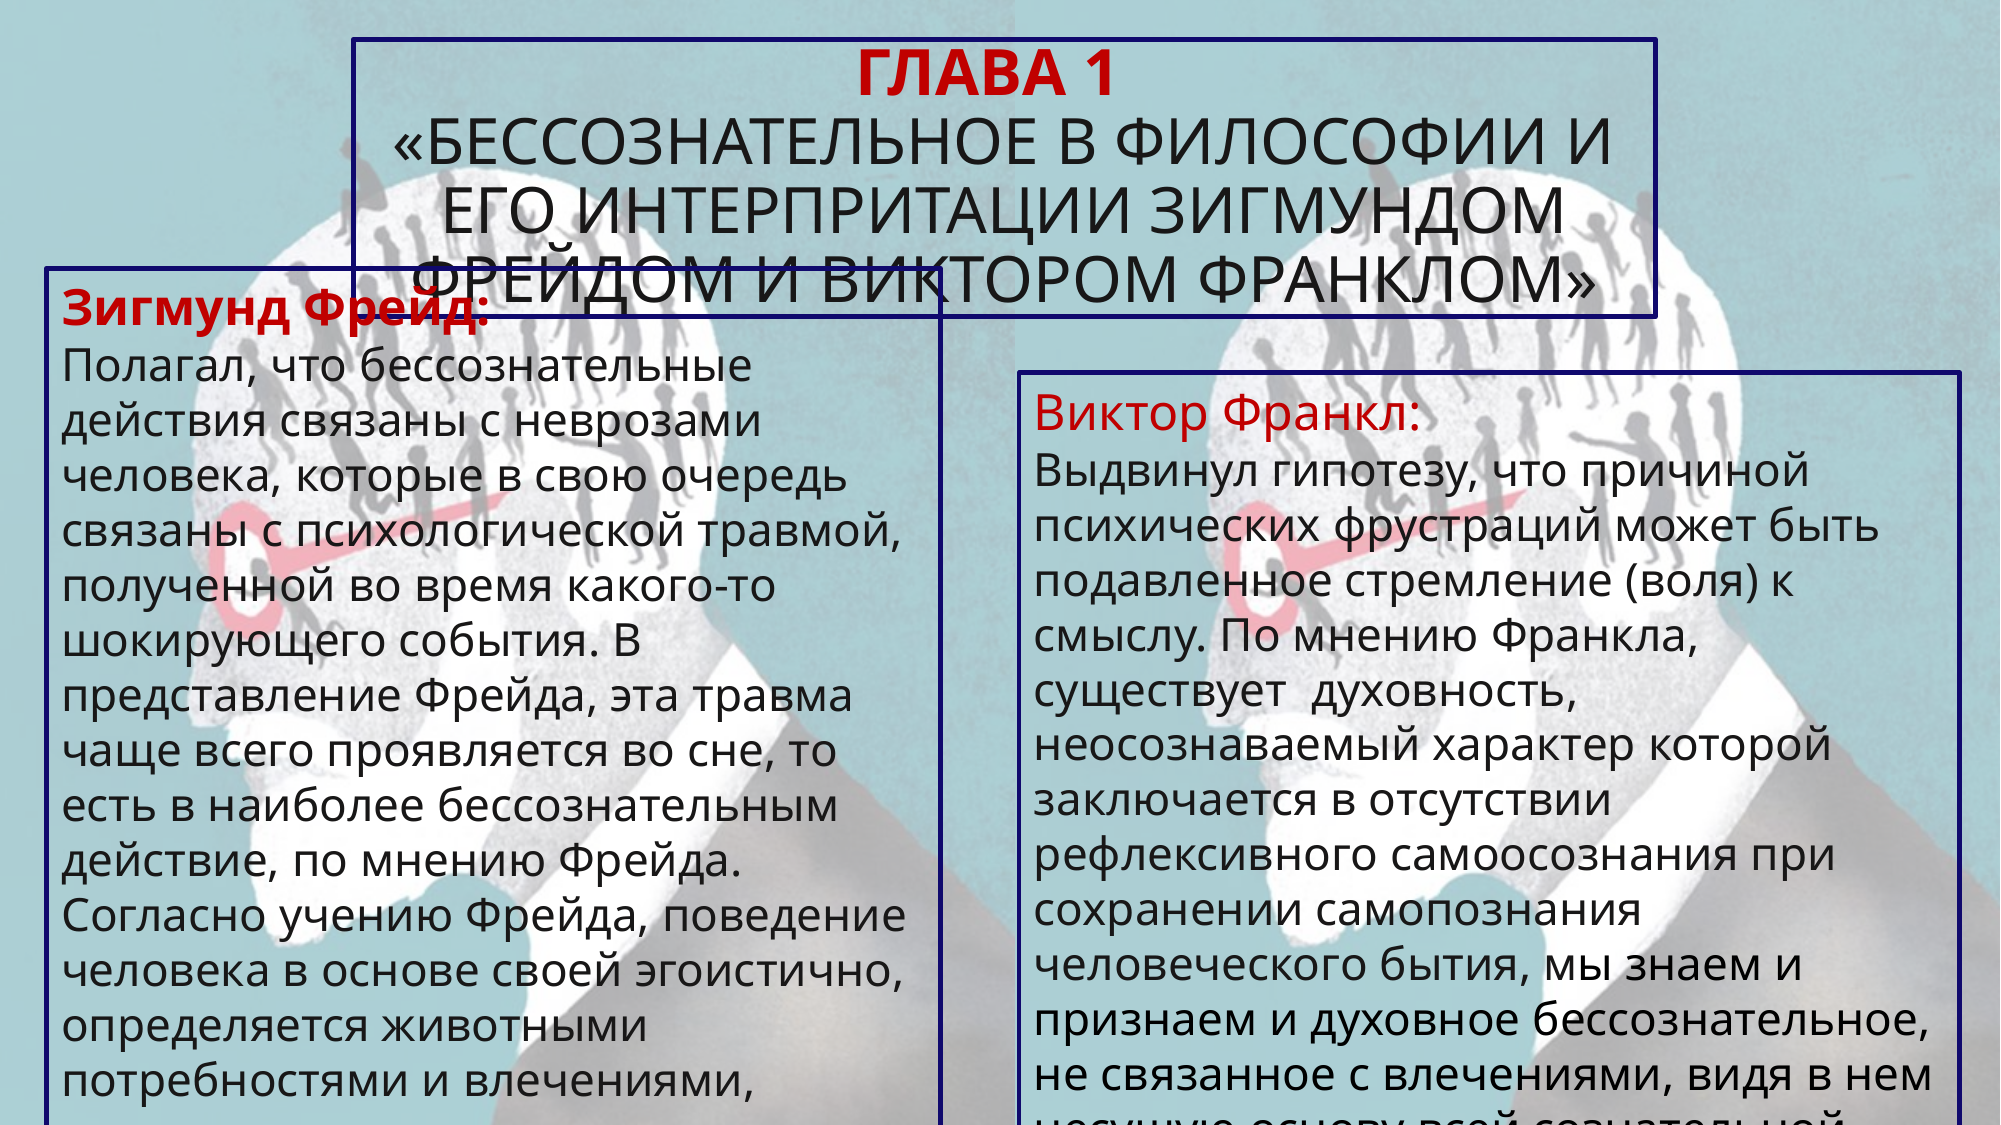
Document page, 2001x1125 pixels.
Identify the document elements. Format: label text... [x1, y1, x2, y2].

text_box Зигмунд Фрейд: Полагал, что бессознательные действия связаны с неврозами человека, которые в свою очередь связаны с психологической травмой, полученной во время какого-то шокирующего события. В представление Фрейда, эта травма чаще всего проявляется во сне, то есть в наиболее бессознательным действие, по мнению Фрейда. Согласно учению Фрейда, поведение человека в основе своей эгоистично, определяется животными потребностями и влечениями, прежде всего сексуальными и агрессивными. [46, 268, 941, 1125]
title ГЛАВА 1 «БЕССОЗНАТЕЛЬНОЕ В ФИЛОСОФИИ И ЕГО ИНТЕРПРИТАЦИИ ЗИГМУНДОМ ФРЕЙДОМ И ВИКТОРОМ ФРАНКЛОМ» [353, 39, 1656, 317]
text_box Виктор Франкл: Выдвинул гипотезу, что причиной психических фрустраций может быть подавленное стремление (воля) к смыслу. По мнению Франкла, существует духовность, неосознаваемый характер которой заключается в отсутствии рефлексивного самоосознания при сохранении самопознания человеческого бытия, мы знаем и признаем и духовное бессознательное, не связанное с влечениями, видя в нем несущую основу всей сознательной духовности. По его мнению, совесть – глубина бессознательного, ведь истинные решения в жизни человека всегда неосознанны, а истоки совести восходят к бессознательному. [1019, 372, 1960, 1125]
